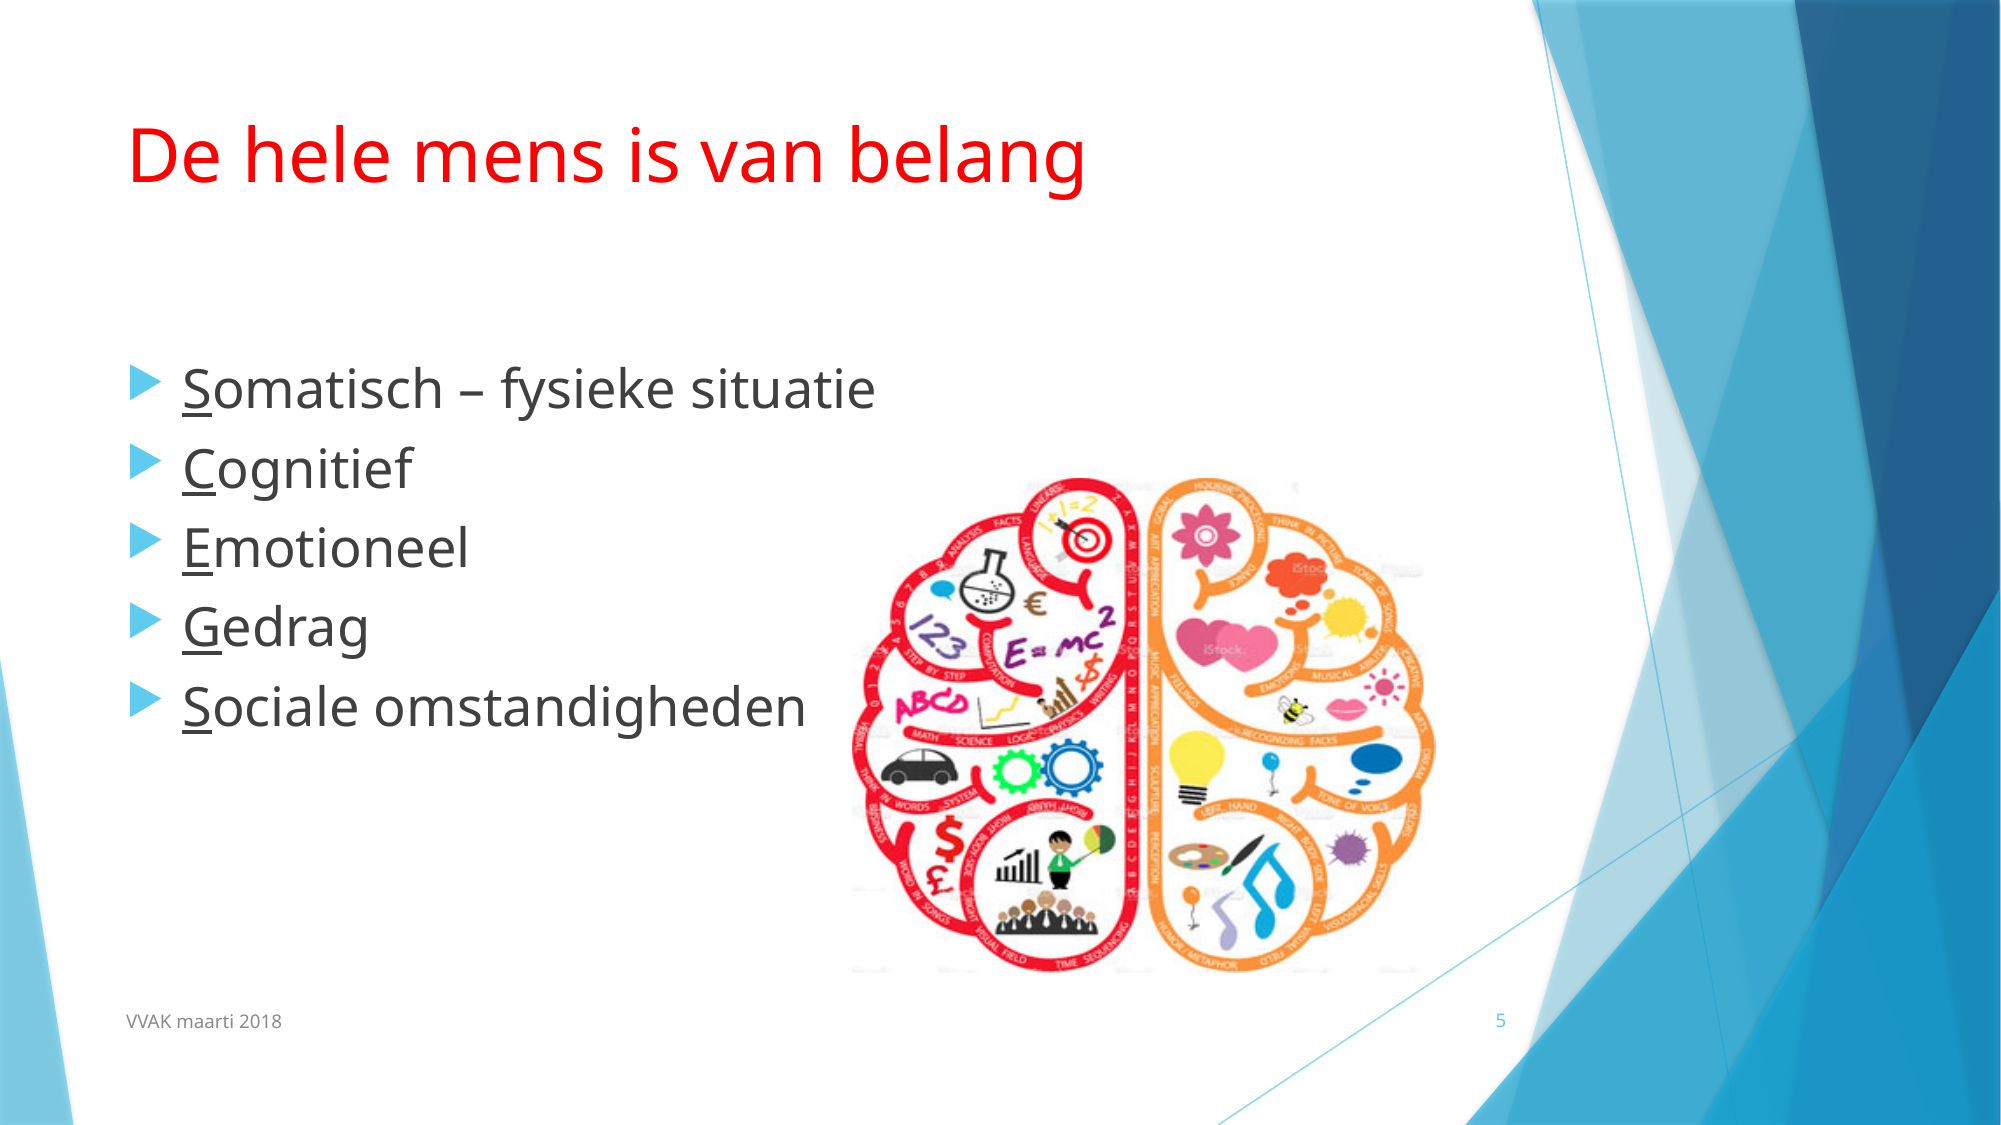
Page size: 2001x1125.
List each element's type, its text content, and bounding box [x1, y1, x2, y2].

picture [851, 477, 1437, 973]
slide_number 5 [1409, 992, 1522, 1051]
footer VVAK maarti 2018 [111, 991, 1145, 1051]
title De hele mens is van belang [111, 99, 1522, 317]
list Somatisch – fysieke situatie Cognitief Emotioneel Gedrag Sociale omstandigheden [111, 354, 1522, 992]
